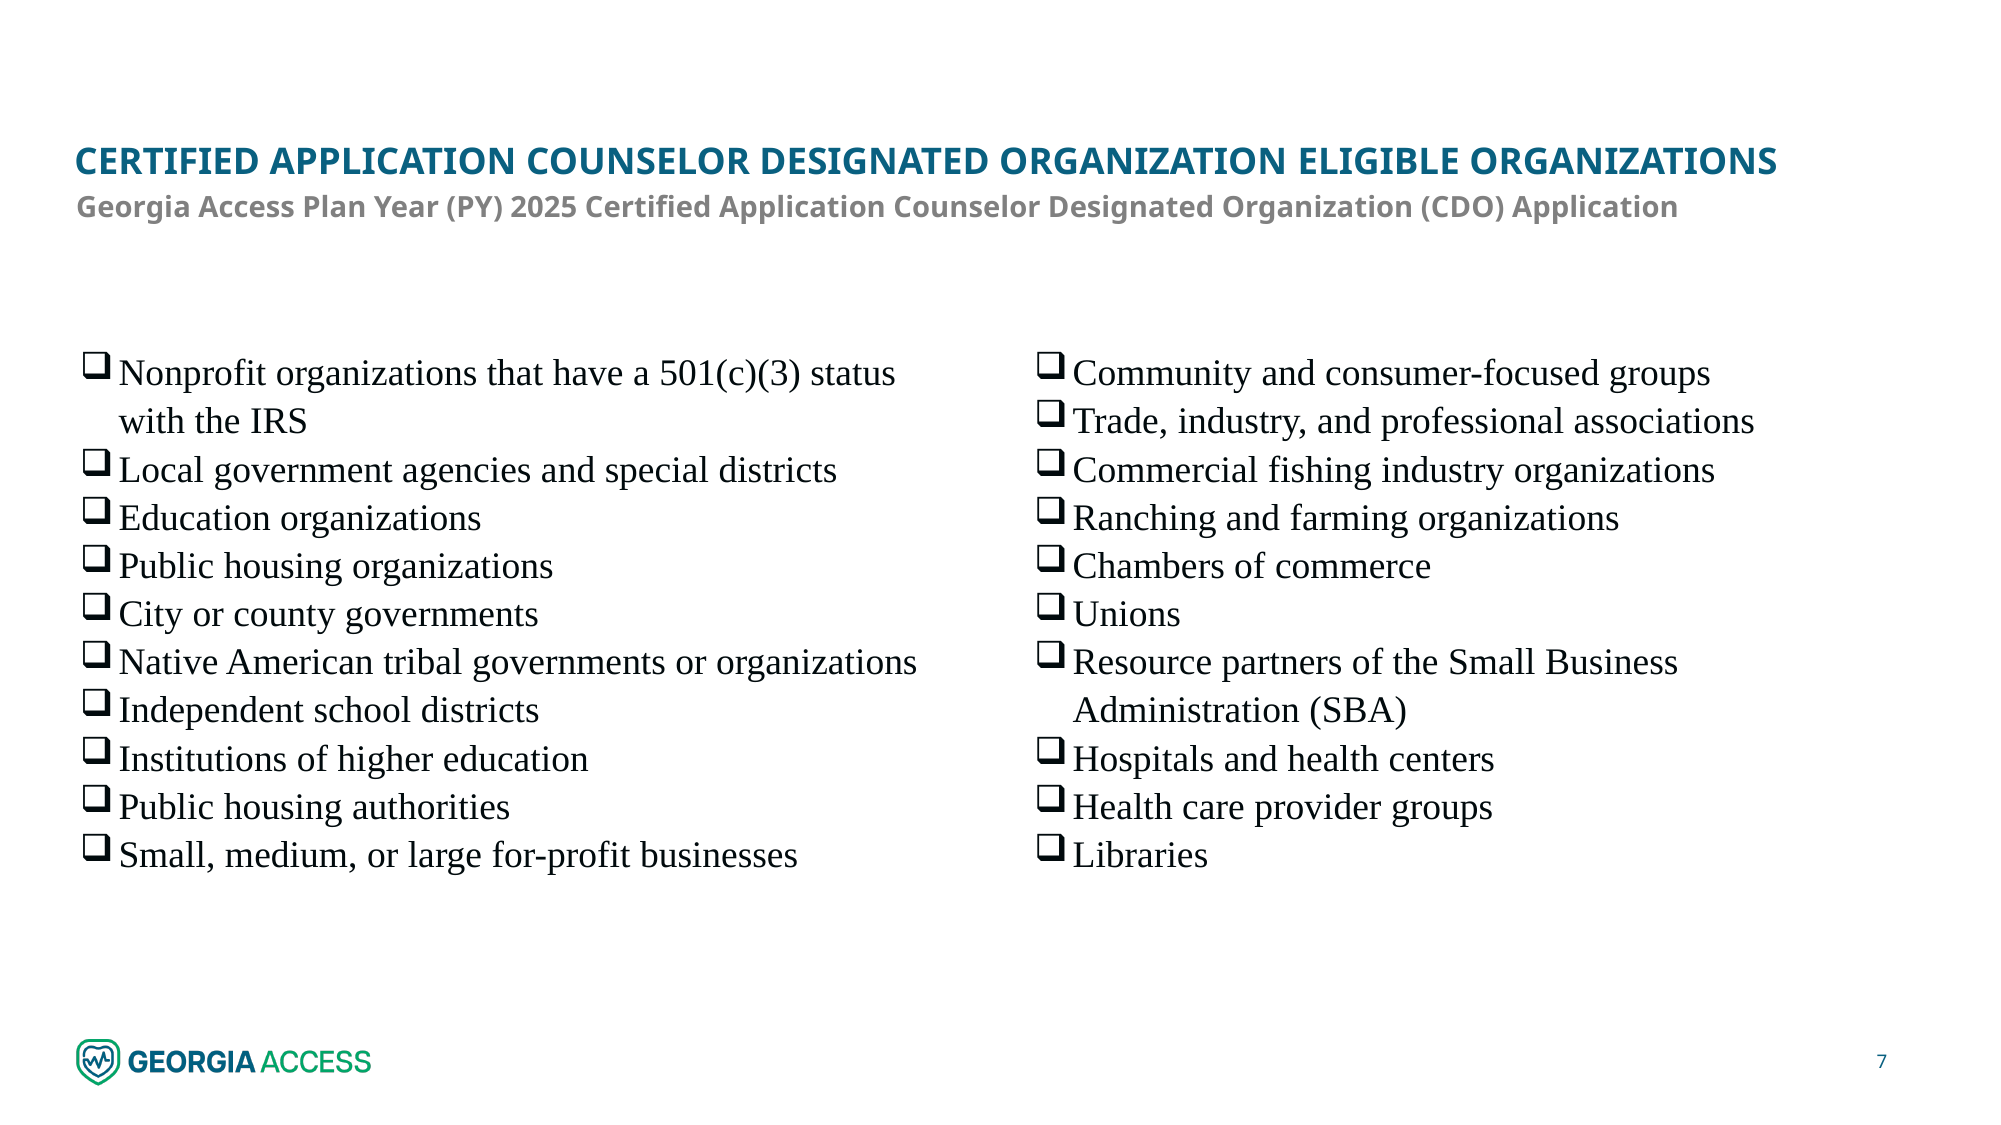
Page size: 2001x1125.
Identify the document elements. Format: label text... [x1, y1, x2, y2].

list Georgia Access Plan Year (PY) 2025 Certified Application Counselor Designated Organization (CDO) Application [61, 184, 1902, 239]
slide_number 7 [1800, 1033, 1903, 1091]
picture [75, 1038, 372, 1086]
title Certified Application Counselor Designated Organization eligible organizations [59, 110, 1900, 190]
list Nonprofit organizations that have a 501(c)(3) status with the IRS Local government agencies and special districts Education organizations Public housing organizations City or county governments Native American tribal governments or organizations Independent school districts Institutions of higher education Public housing authorities Small, medium, or large for-profit businesses [65, 337, 977, 944]
list Community and consumer-focused groups Trade, industry, and professional associations Commercial fishing industry organizations Ranching and farming organizations Chambers of commerce Unions Resource partners of the Small Business Administration (SBA) Hospitals and health centers Health care provider groups Libraries [1019, 337, 1900, 944]
